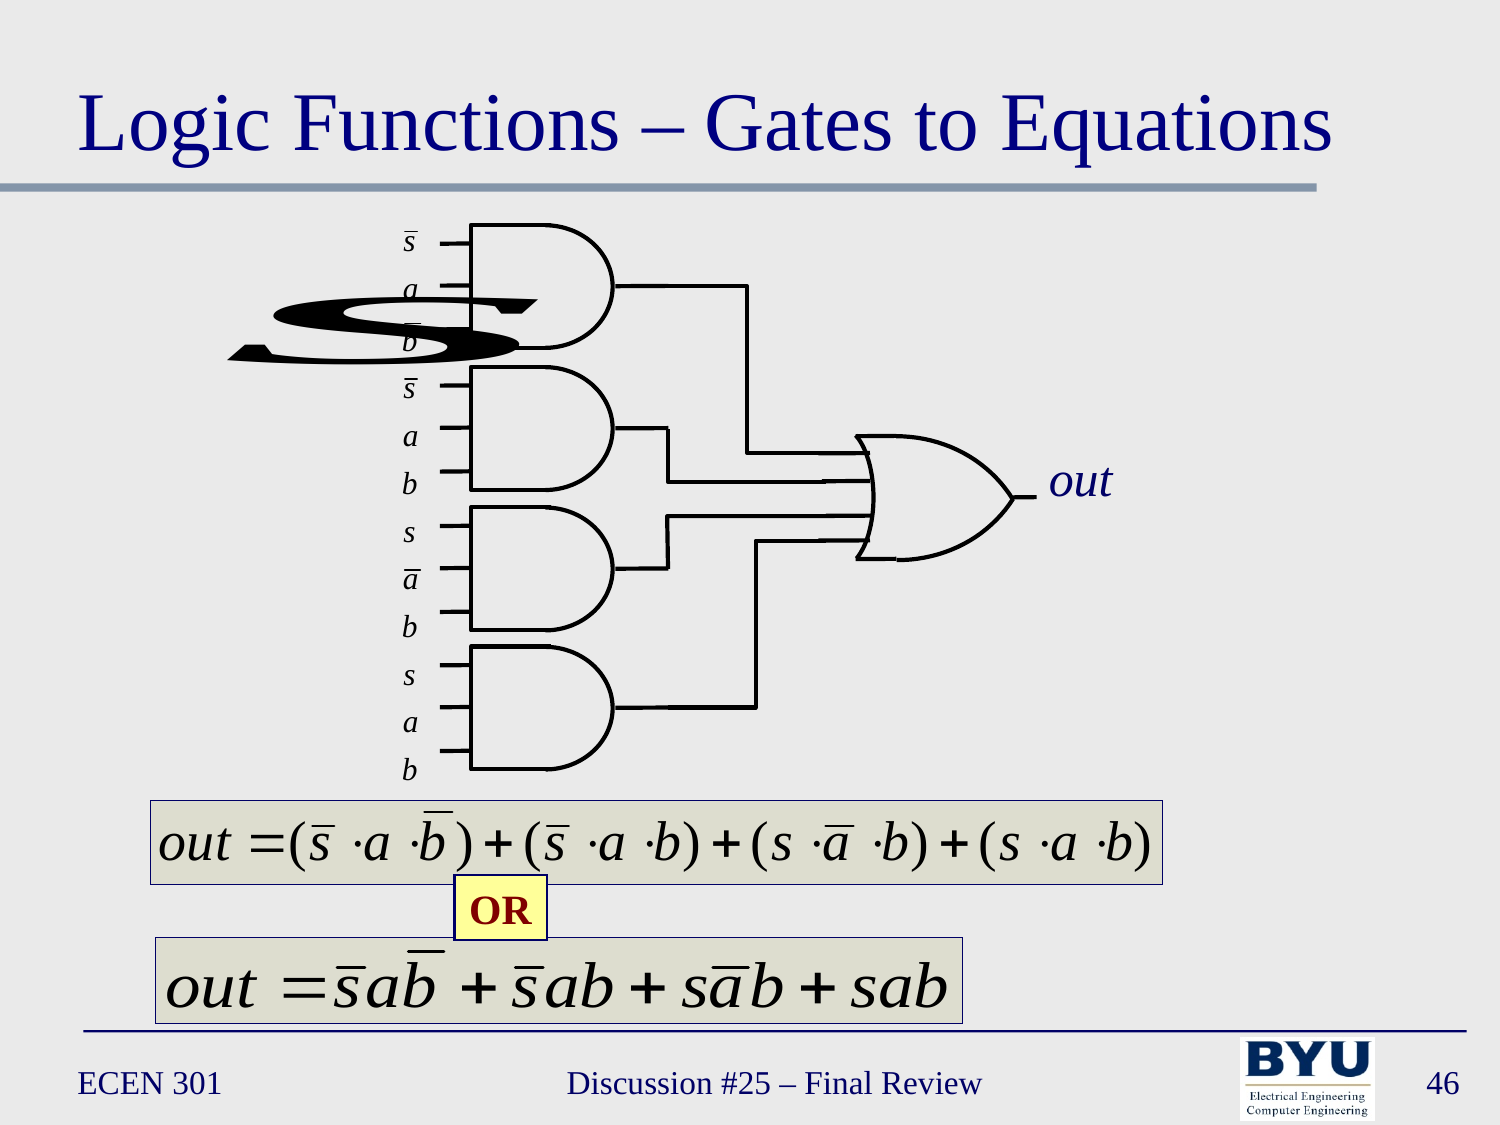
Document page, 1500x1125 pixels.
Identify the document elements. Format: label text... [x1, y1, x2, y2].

slide_number ECEN 301 [62, 1049, 388, 1113]
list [155, 937, 963, 1025]
text_box OR [454, 893, 547, 935]
footer Discussion #25 – Final Review [487, 1049, 1063, 1113]
picture [1240, 1037, 1375, 1049]
picture [1240, 1113, 1375, 1121]
title Logic Functions – Gates to Equations [62, 24, 1438, 176]
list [150, 799, 1163, 885]
slide_number 46 [1162, 1049, 1476, 1113]
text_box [397, 224, 1150, 788]
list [66, 269, 392, 399]
